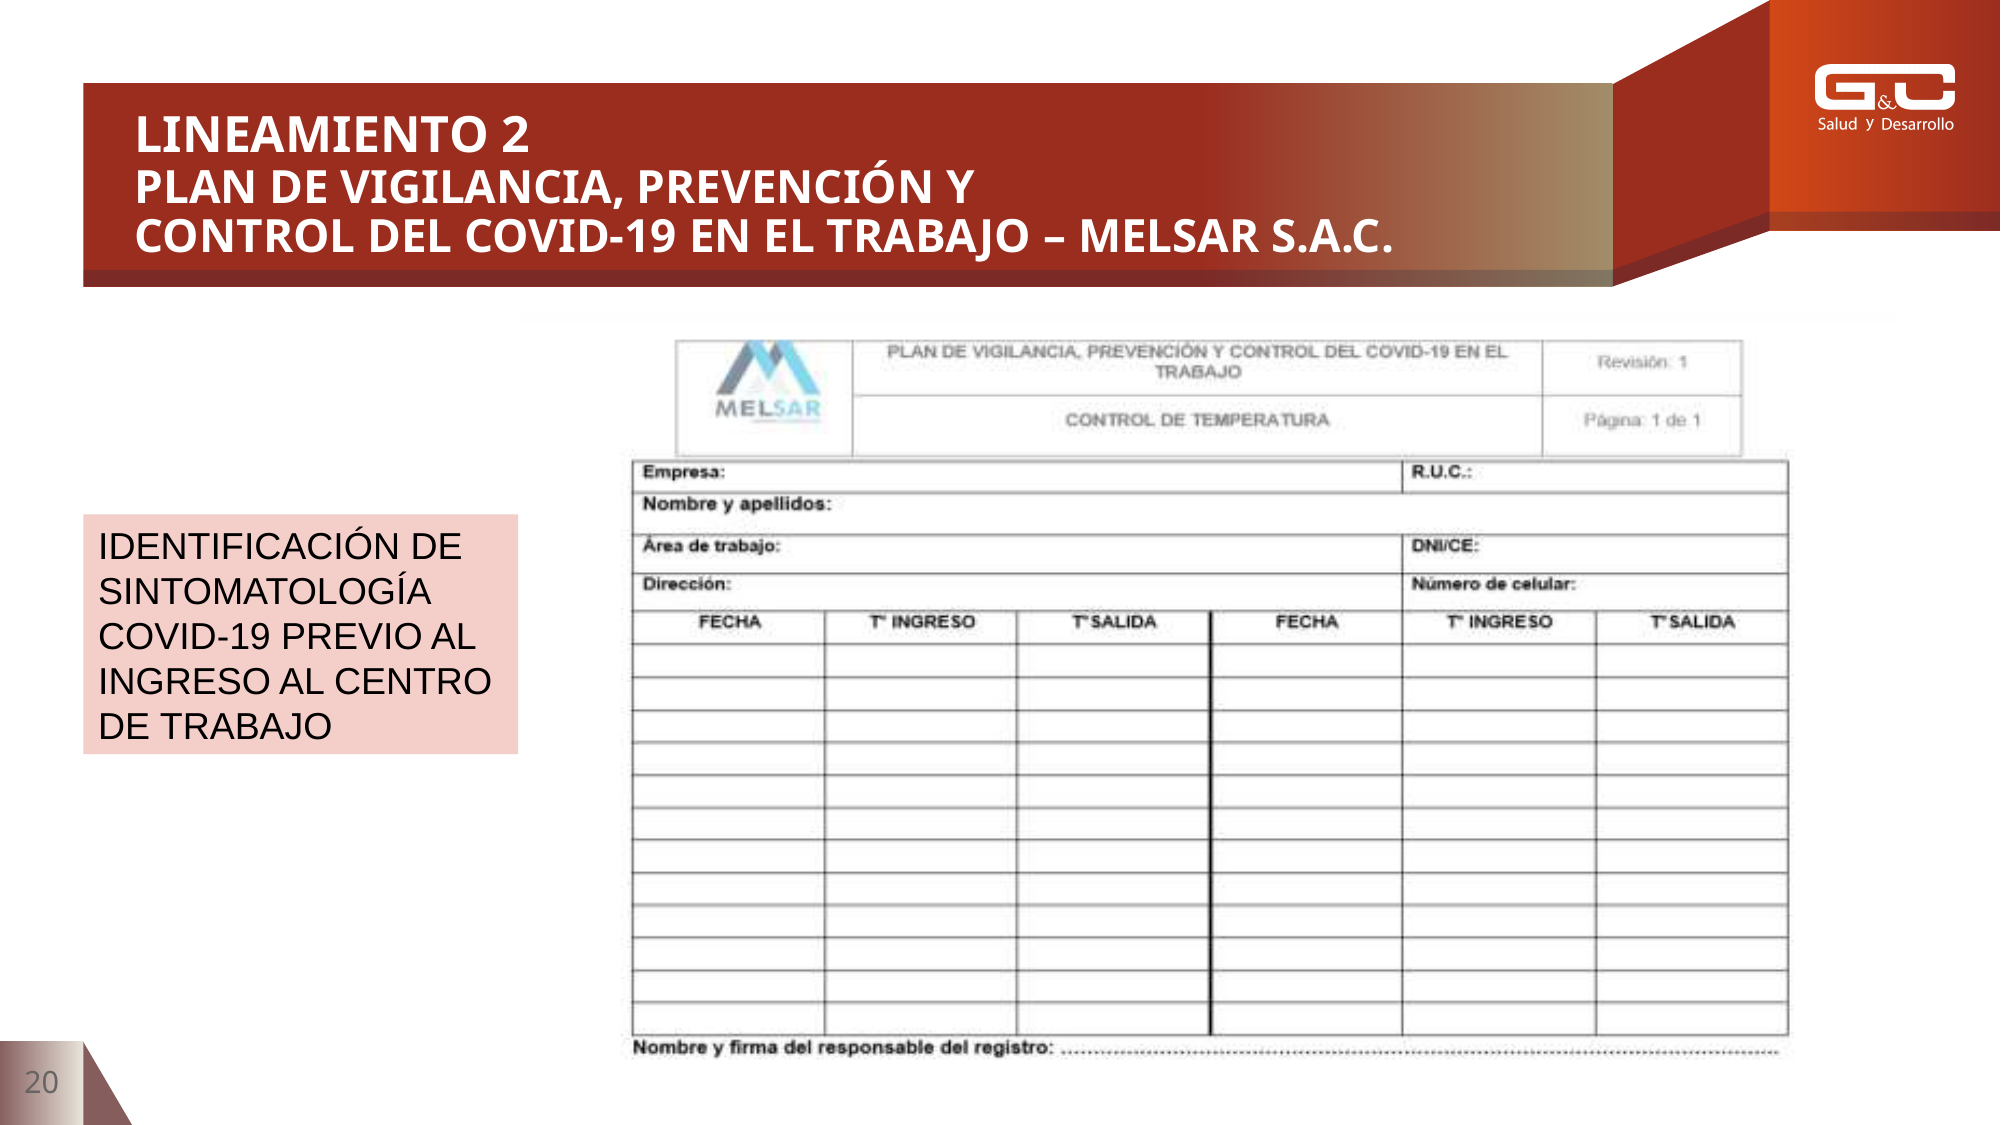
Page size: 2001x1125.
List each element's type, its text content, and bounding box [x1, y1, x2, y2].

slide_number 20 [0, 1041, 84, 1125]
text_box IDENTIFICACIÓN DE SINTOMATOLOGÍA COVID-19 PREVIO AL INGRESO AL CENTRO DE TRABAJO [83, 514, 512, 755]
picture [518, 313, 1901, 1088]
picture [1815, 64, 1955, 132]
title LINEAMIENTO 2 PLAN DE VIGILANCIA, PREVENCIÓN Y CONTROL DEL COVID-19 EN EL TRABAJO – MELSAR S.A.C. [134, 85, 1613, 287]
